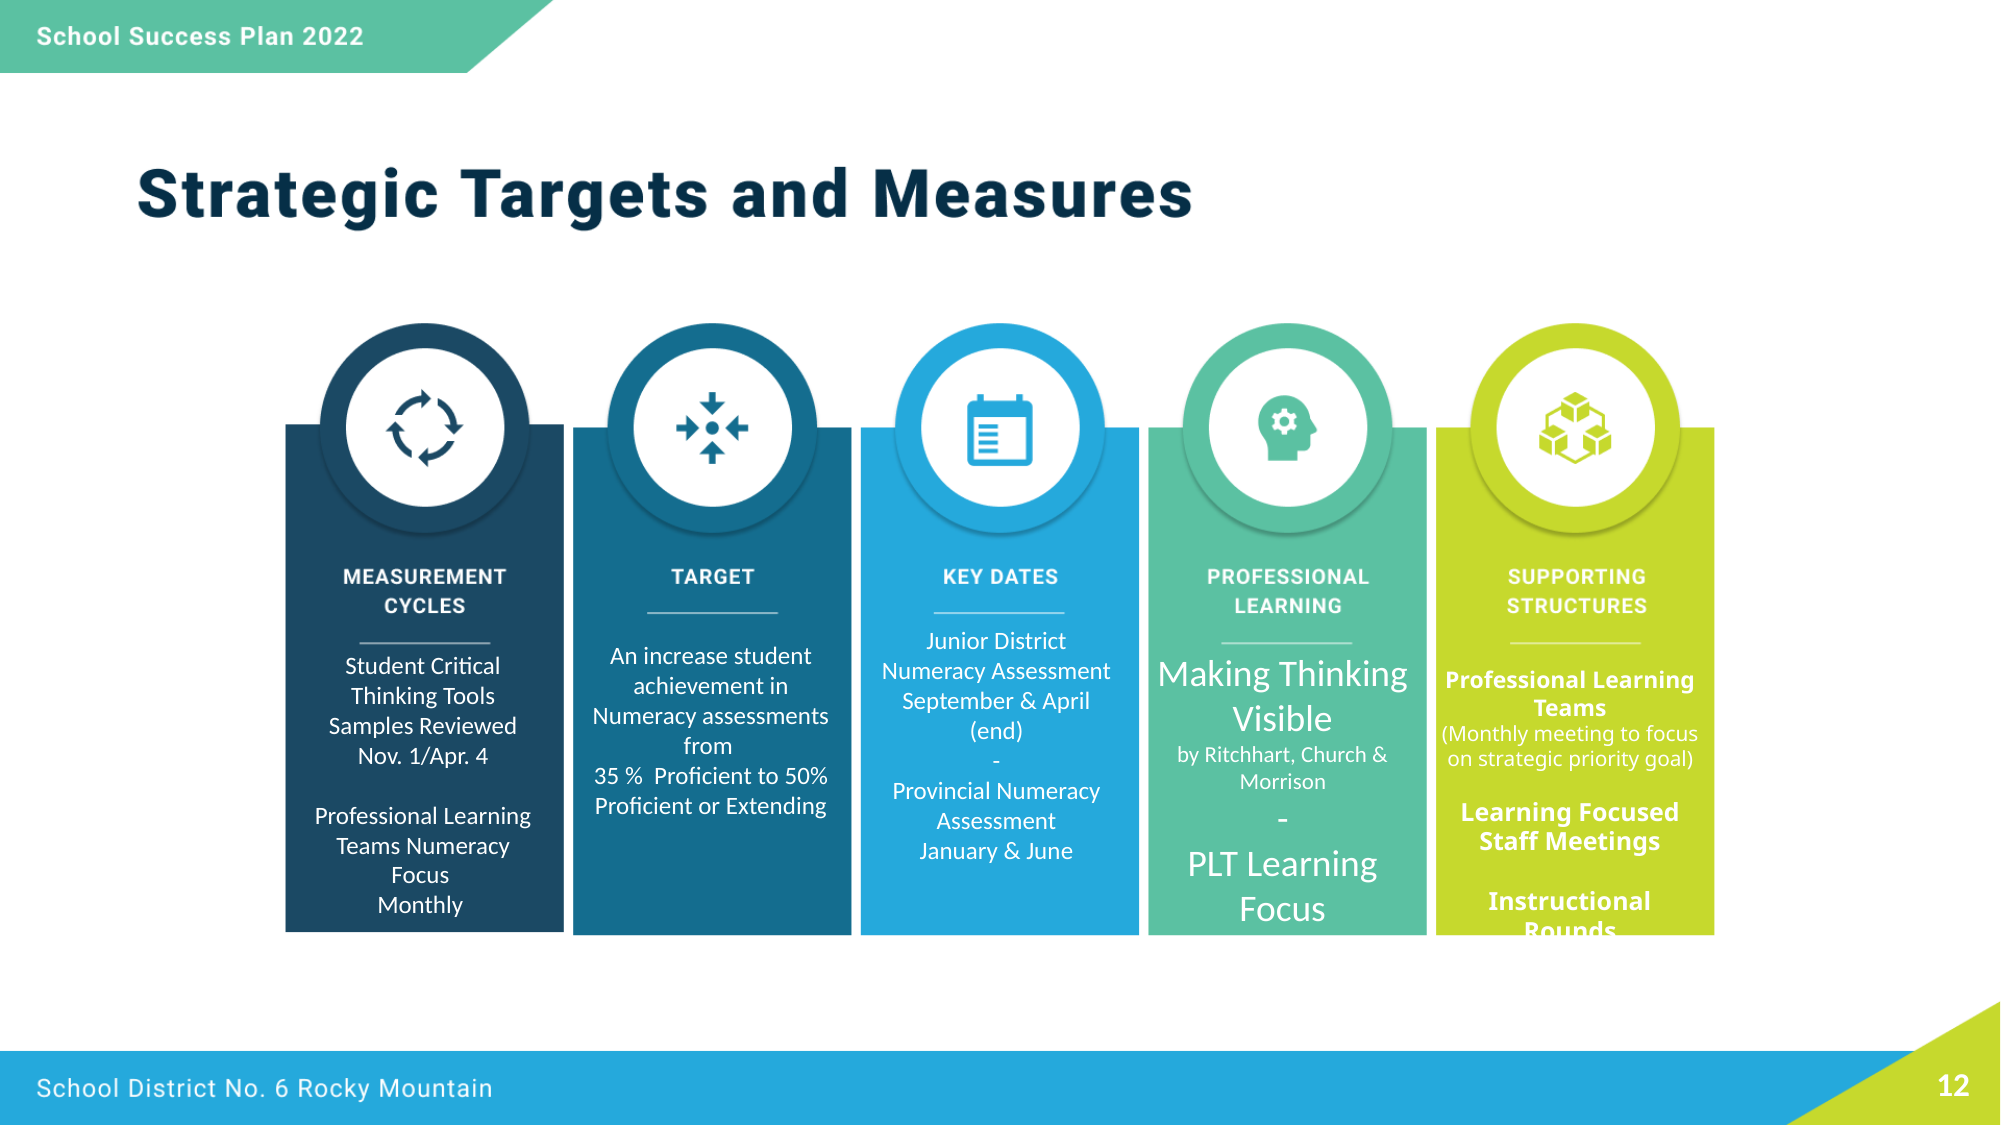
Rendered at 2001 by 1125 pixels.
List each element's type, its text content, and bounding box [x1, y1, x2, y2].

text_box Junior District Numeracy Assessment September & April (end) - Provincial Numeracy Assessment January & June [865, 617, 1128, 872]
text_box Making Thinking Visible by Ritchhart, Church & Morrison - PLT Learning Focus [1142, 642, 1424, 937]
picture [0, 0, 2001, 1125]
text_box Professional Learning Teams (Monthly meeting to focus on strategic priority goal) Learning Focused Staff Meetings Instructional Rounds [1424, 658, 1716, 983]
text_box An increase student achievement in Numeracy assessments from 35 % Proficient to 50% Proficient or Extending [571, 632, 851, 857]
slide_number 12 [1534, 1053, 1985, 1114]
text_box Student Critical Thinking Tools Samples Reviewed Nov. 1/Apr. 4 Professional Learning Teams Numeracy Focus Monthly [292, 642, 555, 927]
